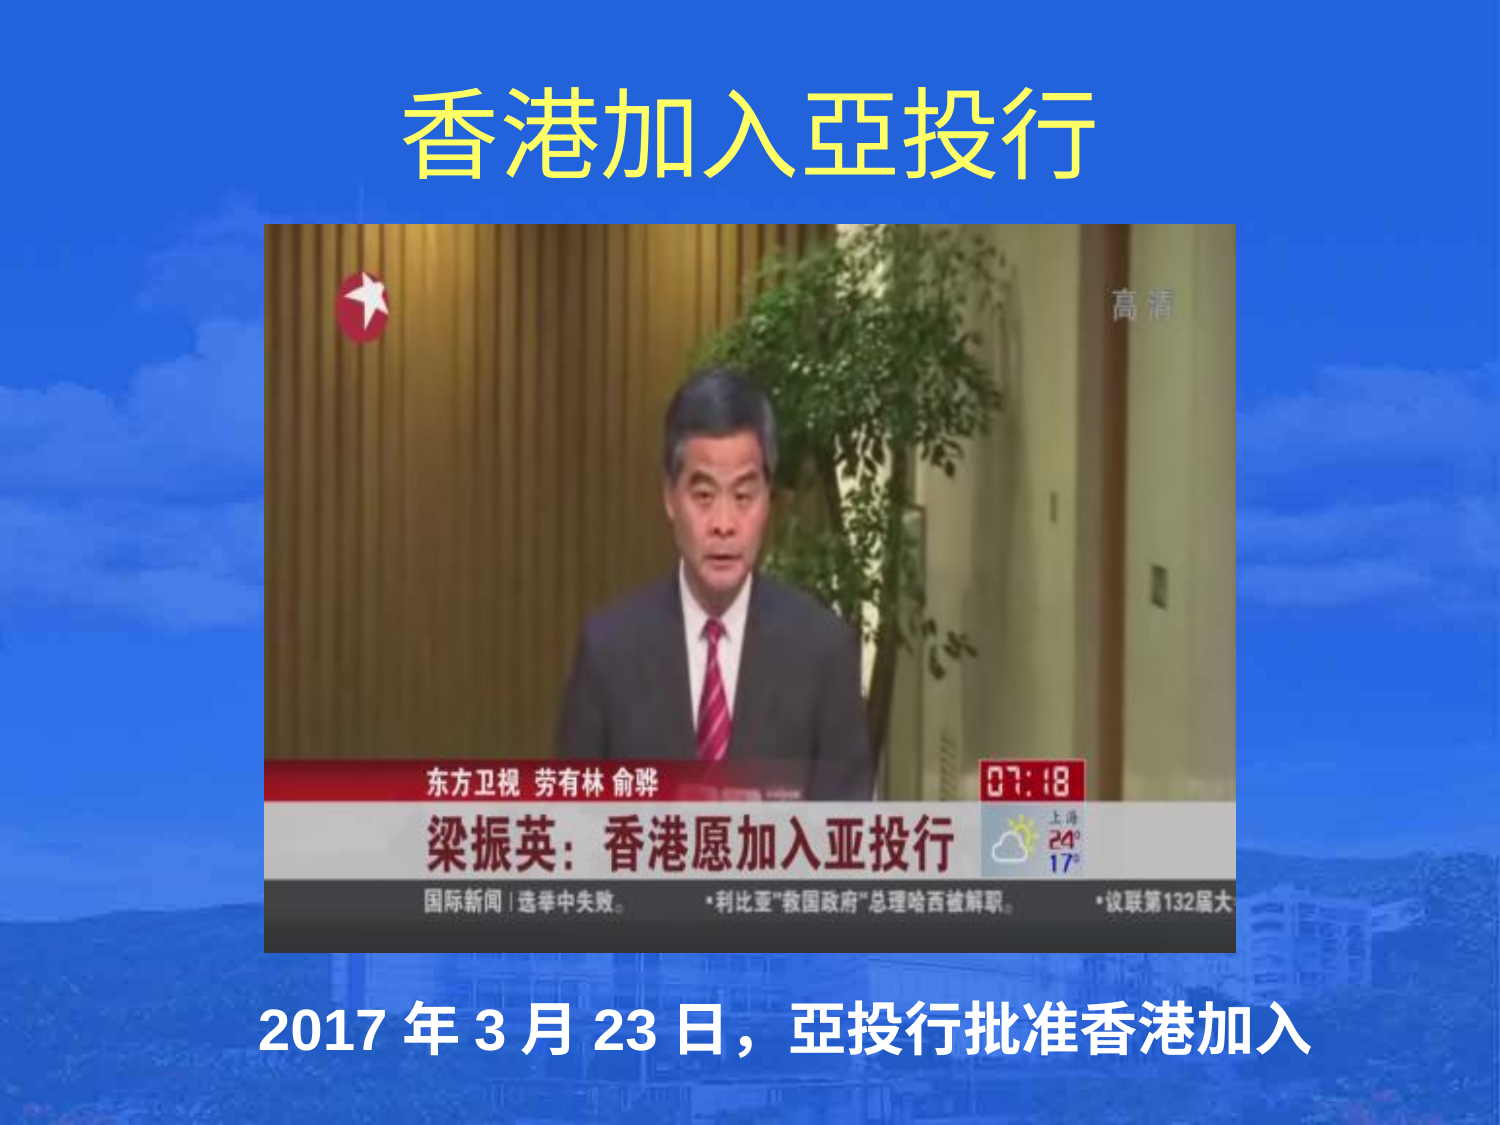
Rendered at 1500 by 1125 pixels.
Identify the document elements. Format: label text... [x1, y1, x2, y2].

picture [0, 0, 1500, 1125]
title 香港加入亞投行 [49, 37, 1451, 226]
text_box 2017年3月23日，亞投行批准香港加入 [243, 985, 1329, 1070]
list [264, 224, 1236, 953]
